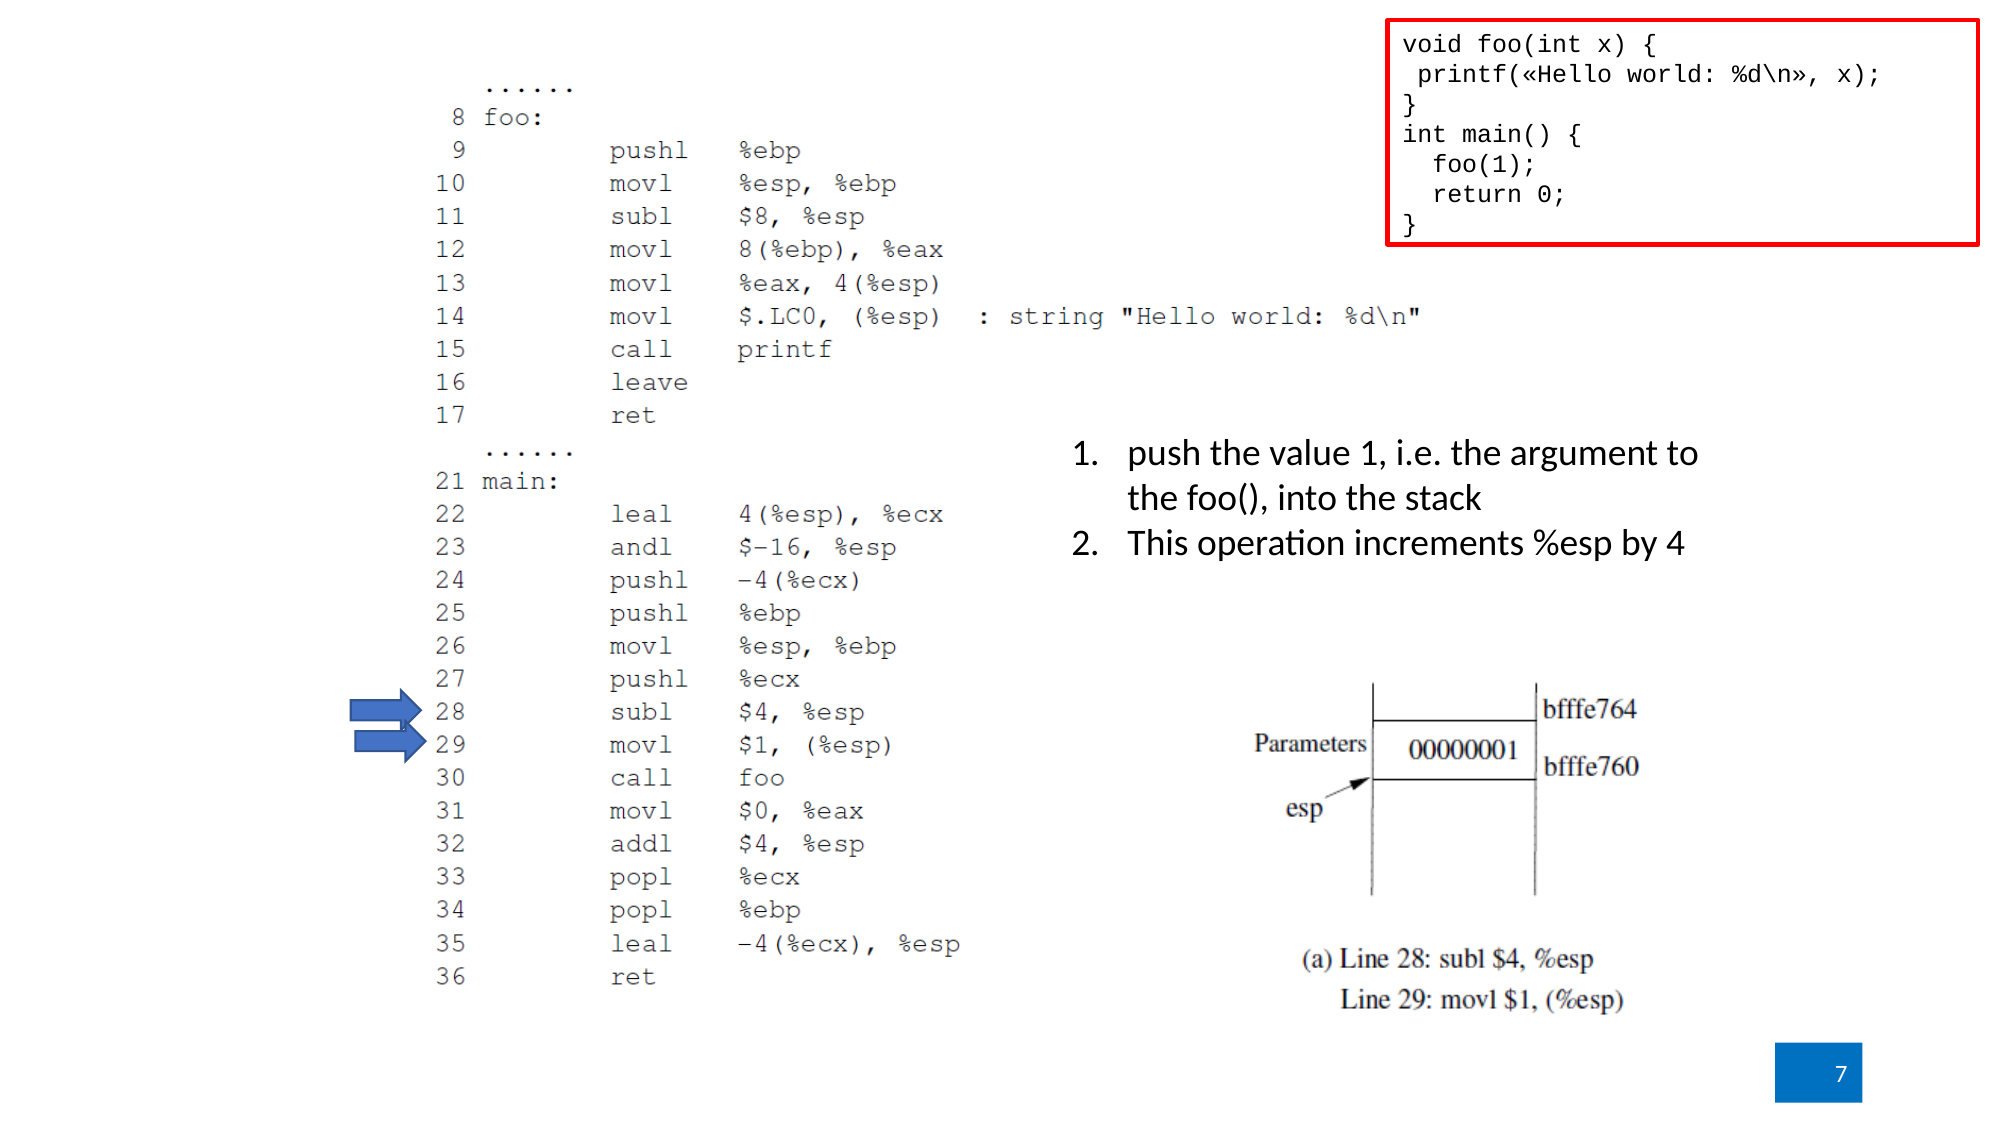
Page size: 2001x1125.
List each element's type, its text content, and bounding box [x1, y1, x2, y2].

text_box [349, 687, 420, 730]
picture [420, 73, 1697, 1037]
text_box [354, 718, 420, 764]
slide_number 7 [1775, 1042, 1863, 1103]
text_box void foo(int x) { printf(«Hello world: %d\n», x); } int main() { foo(1); return 0; } [1387, 20, 1979, 245]
text_box push the value 1, i.e. the argument to the foo(), into the stack This operation increments %esp by 4 [1467, 420, 1750, 571]
